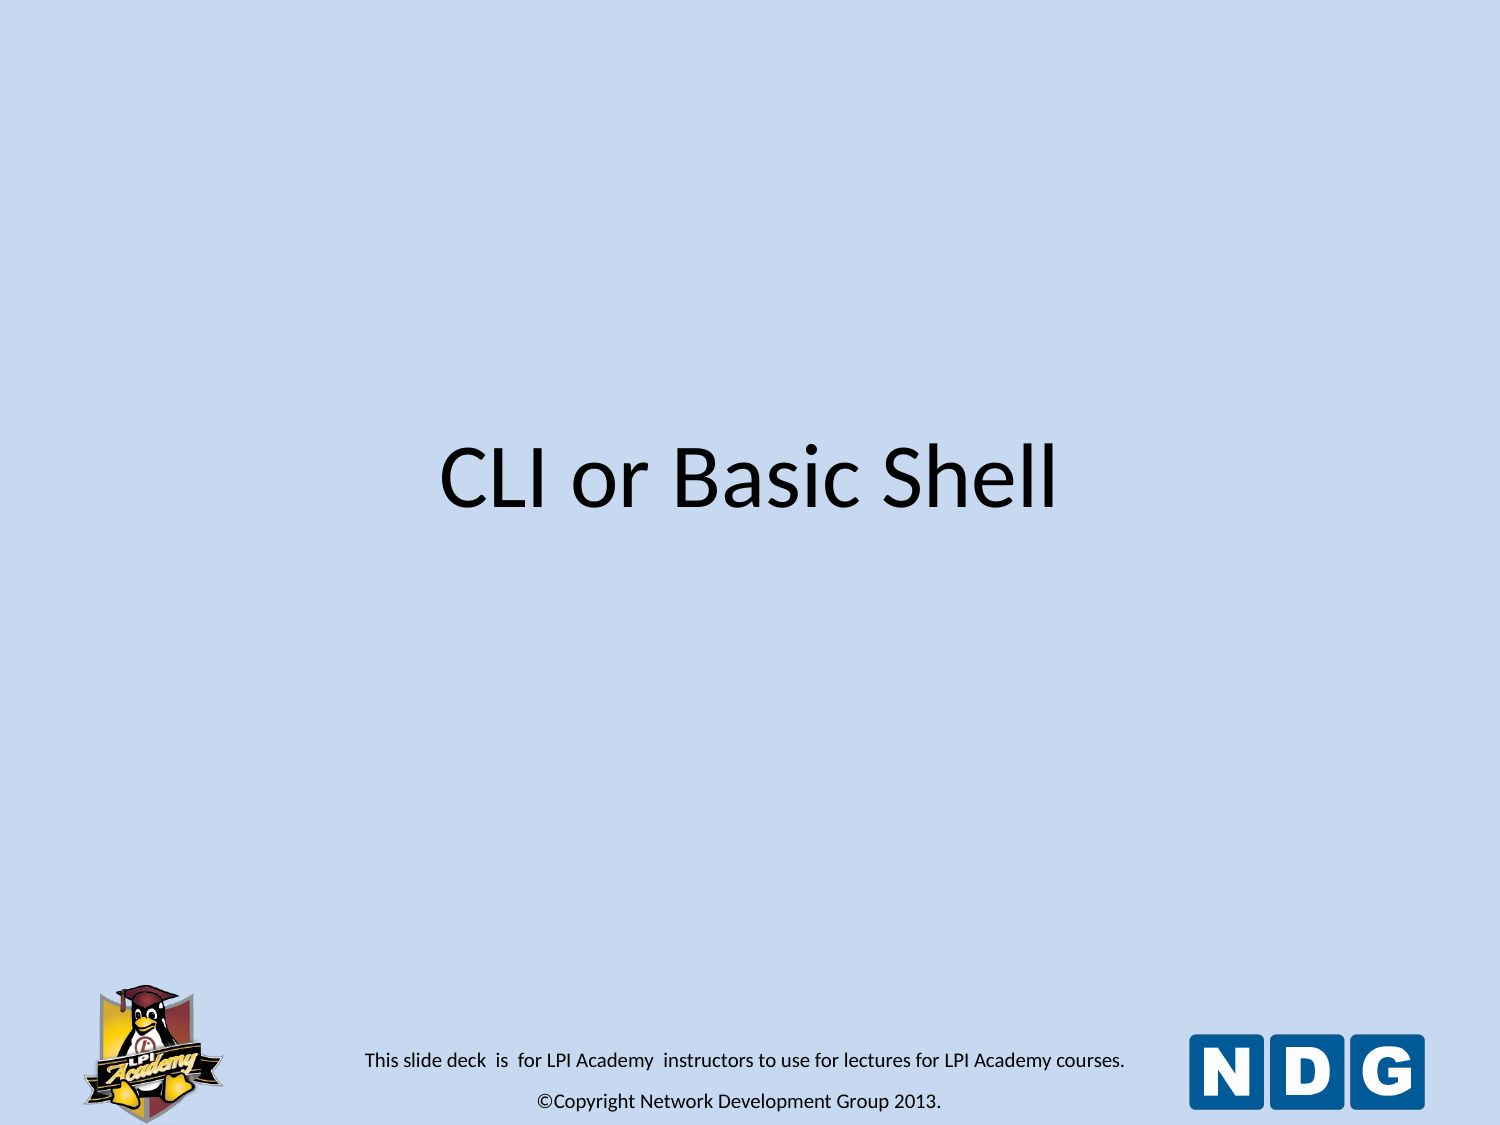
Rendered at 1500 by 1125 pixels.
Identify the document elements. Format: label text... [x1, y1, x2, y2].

picture [75, 975, 229, 1125]
picture [1189, 1034, 1425, 1110]
title CLI or Basic Shell [112, 350, 1388, 592]
